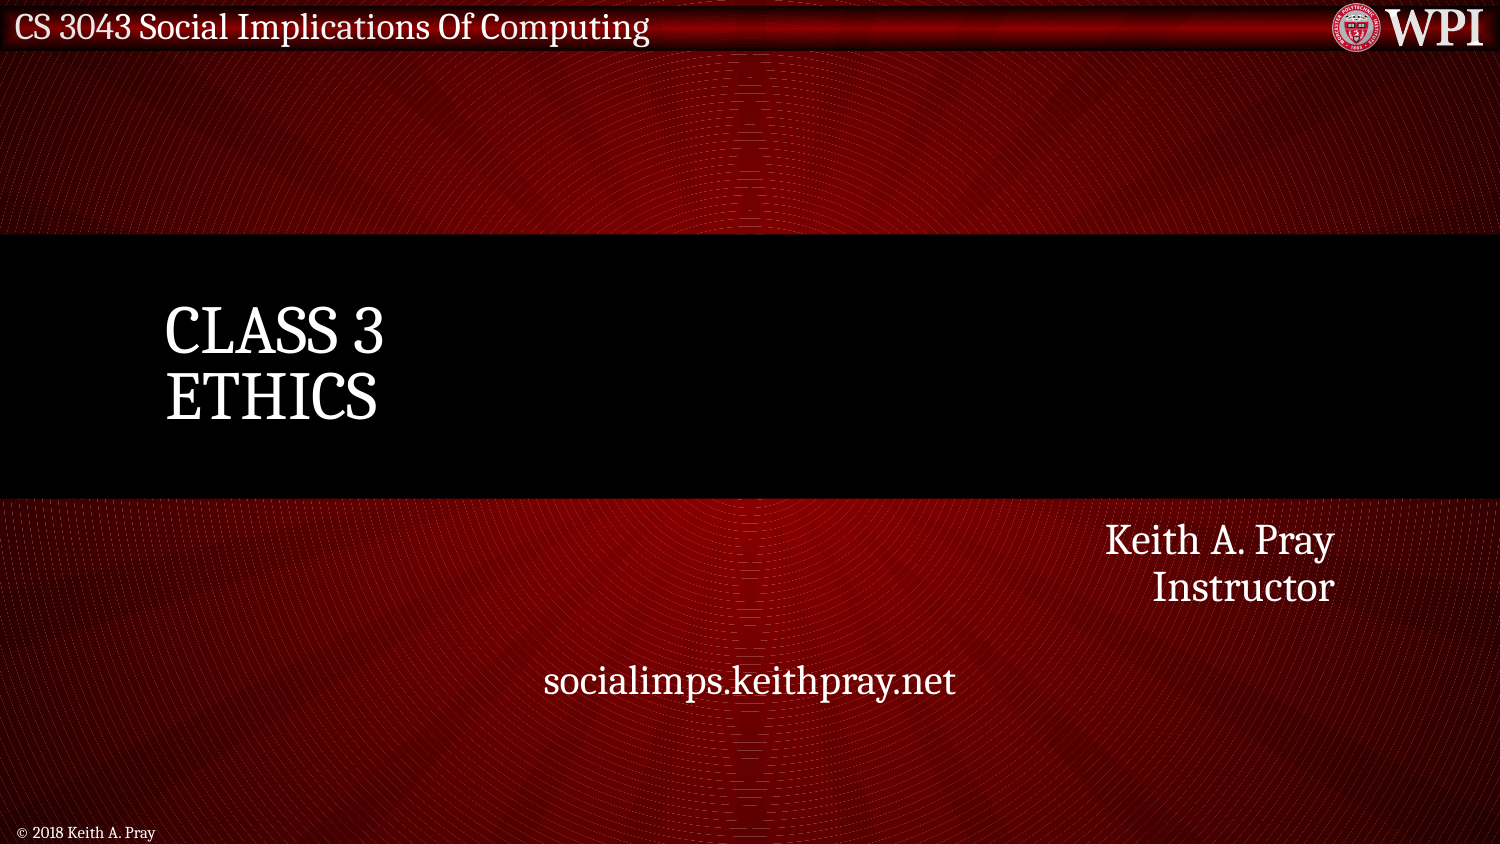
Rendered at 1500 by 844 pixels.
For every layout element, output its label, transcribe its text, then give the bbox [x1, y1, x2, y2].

subtitle Keith A. Pray Instructor socialimps.keithpray.net [150, 509, 1350, 744]
title Class 3 Ethics [150, 234, 1350, 499]
footer © 2018 Keith A. Pray [0, 819, 913, 844]
picture [1332, 3, 1483, 52]
